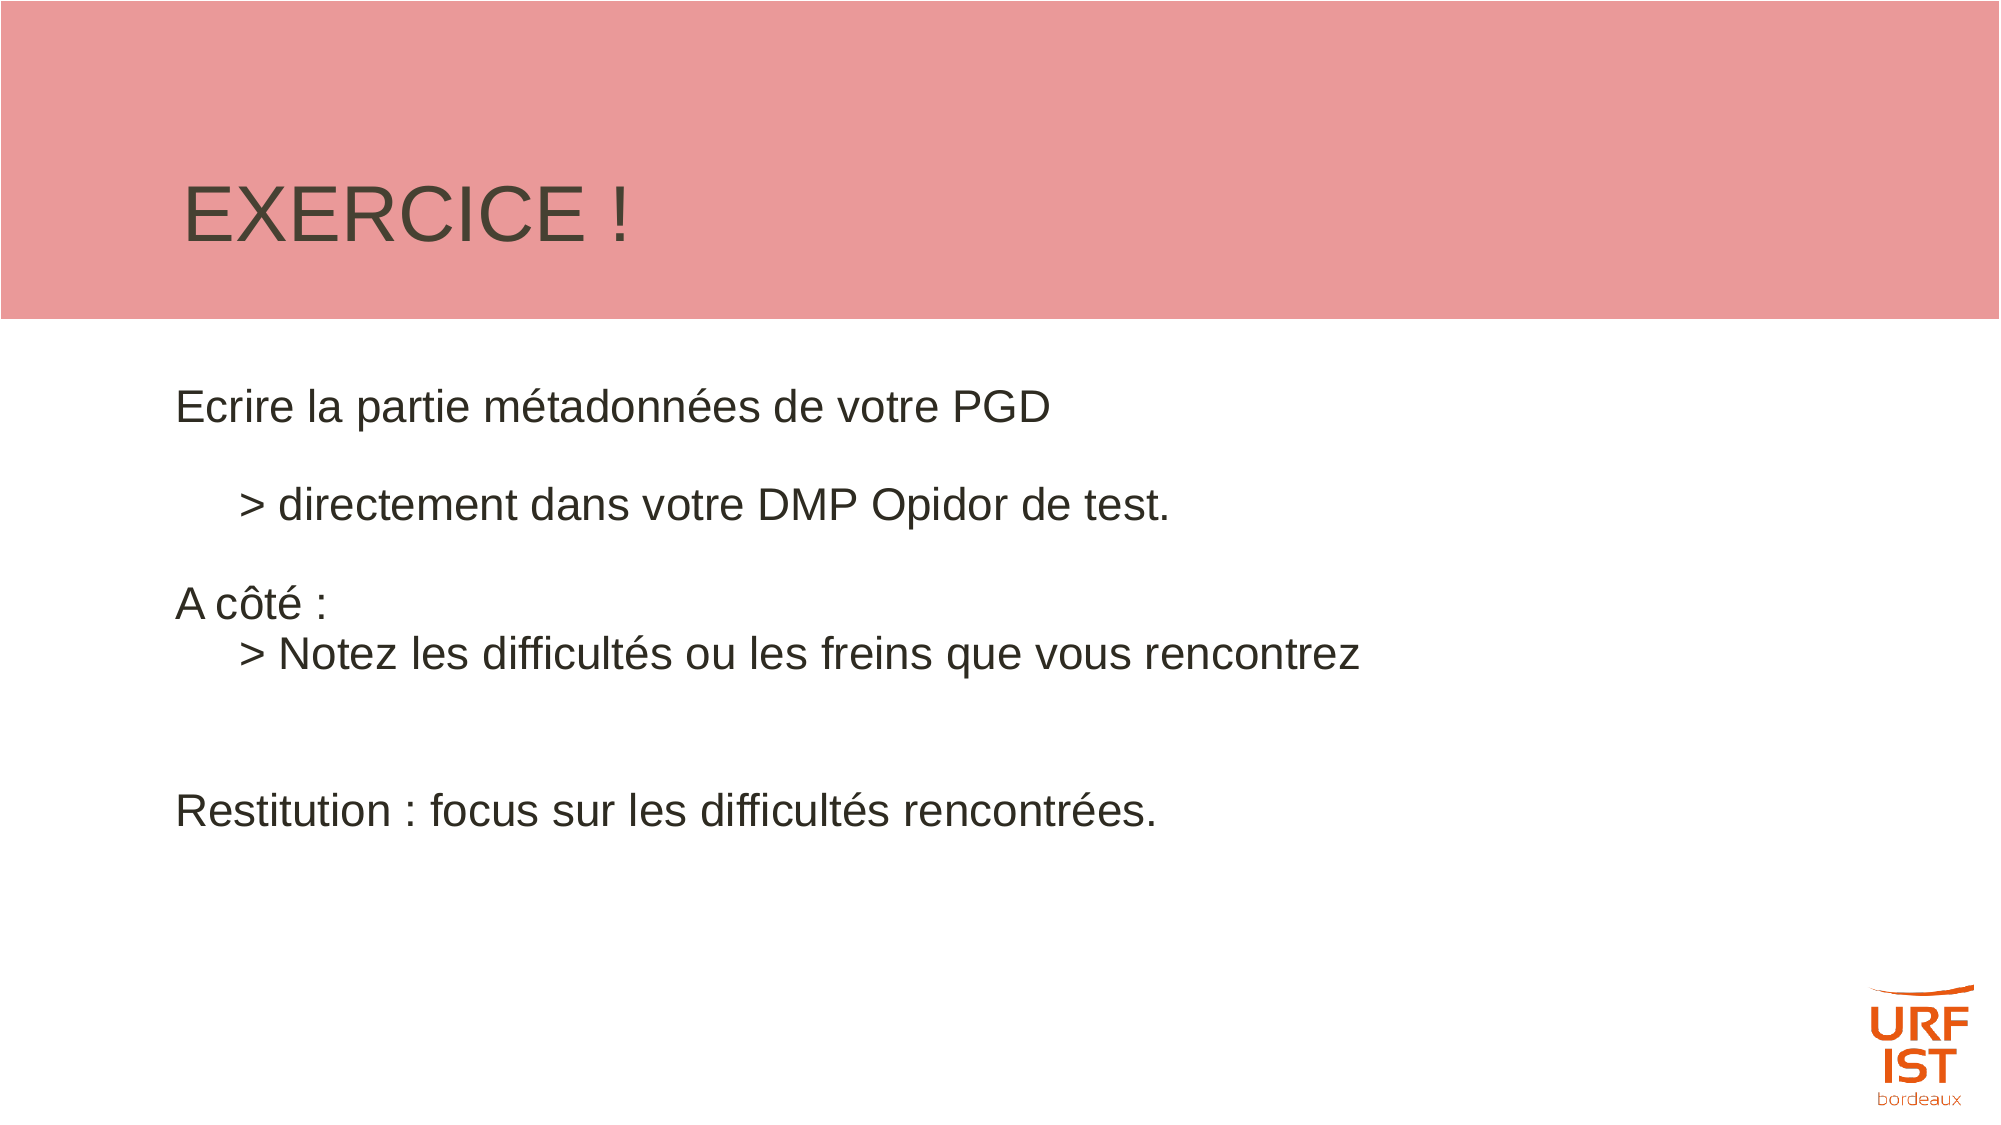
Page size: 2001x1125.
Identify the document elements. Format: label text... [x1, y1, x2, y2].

list Ecrire la partie métadonnées de votre PGD > directement dans votre DMP Opidor de test. A côté : > Notez les difficultés ou les freins que vous rencontrez Restitution : focus sur les difficultés rencontrées. [168, 375, 1763, 1035]
text_box [0, 0, 2000, 321]
picture [1839, 964, 2000, 1125]
title EXERCICE ! [168, 96, 1763, 342]
